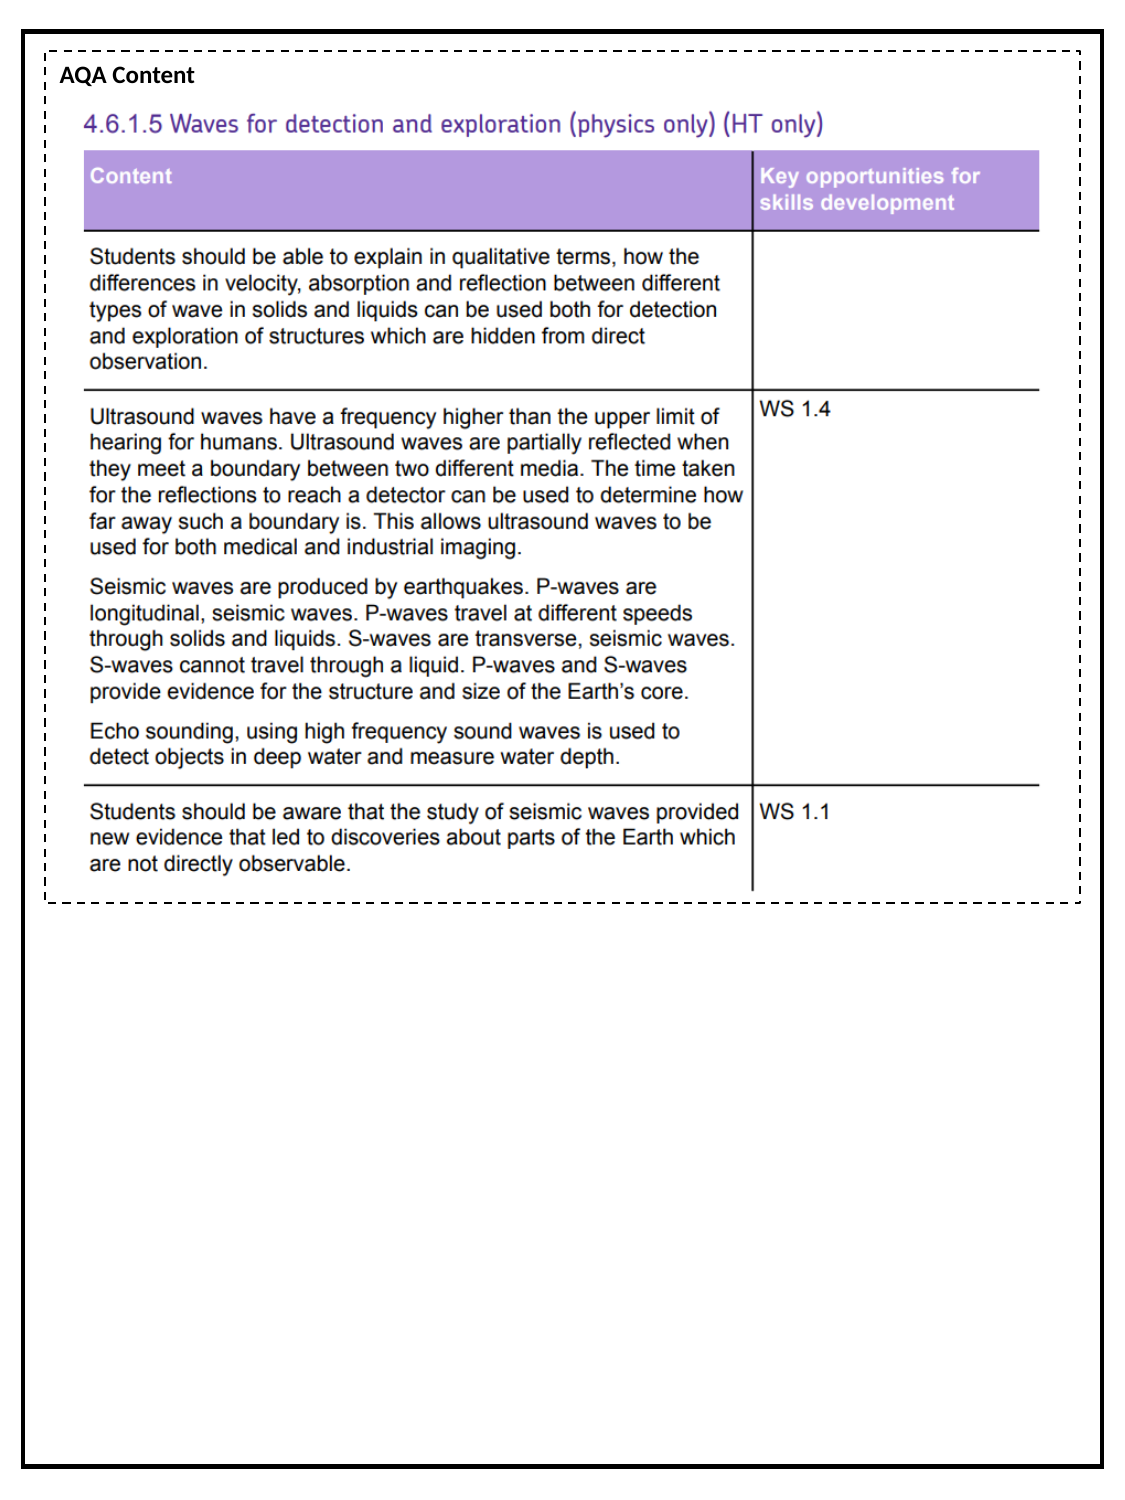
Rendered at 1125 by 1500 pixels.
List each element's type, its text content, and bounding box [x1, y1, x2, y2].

text_box AQA Content [44, 50, 1081, 904]
picture [62, 97, 1063, 894]
text_box [22, 30, 1103, 1468]
